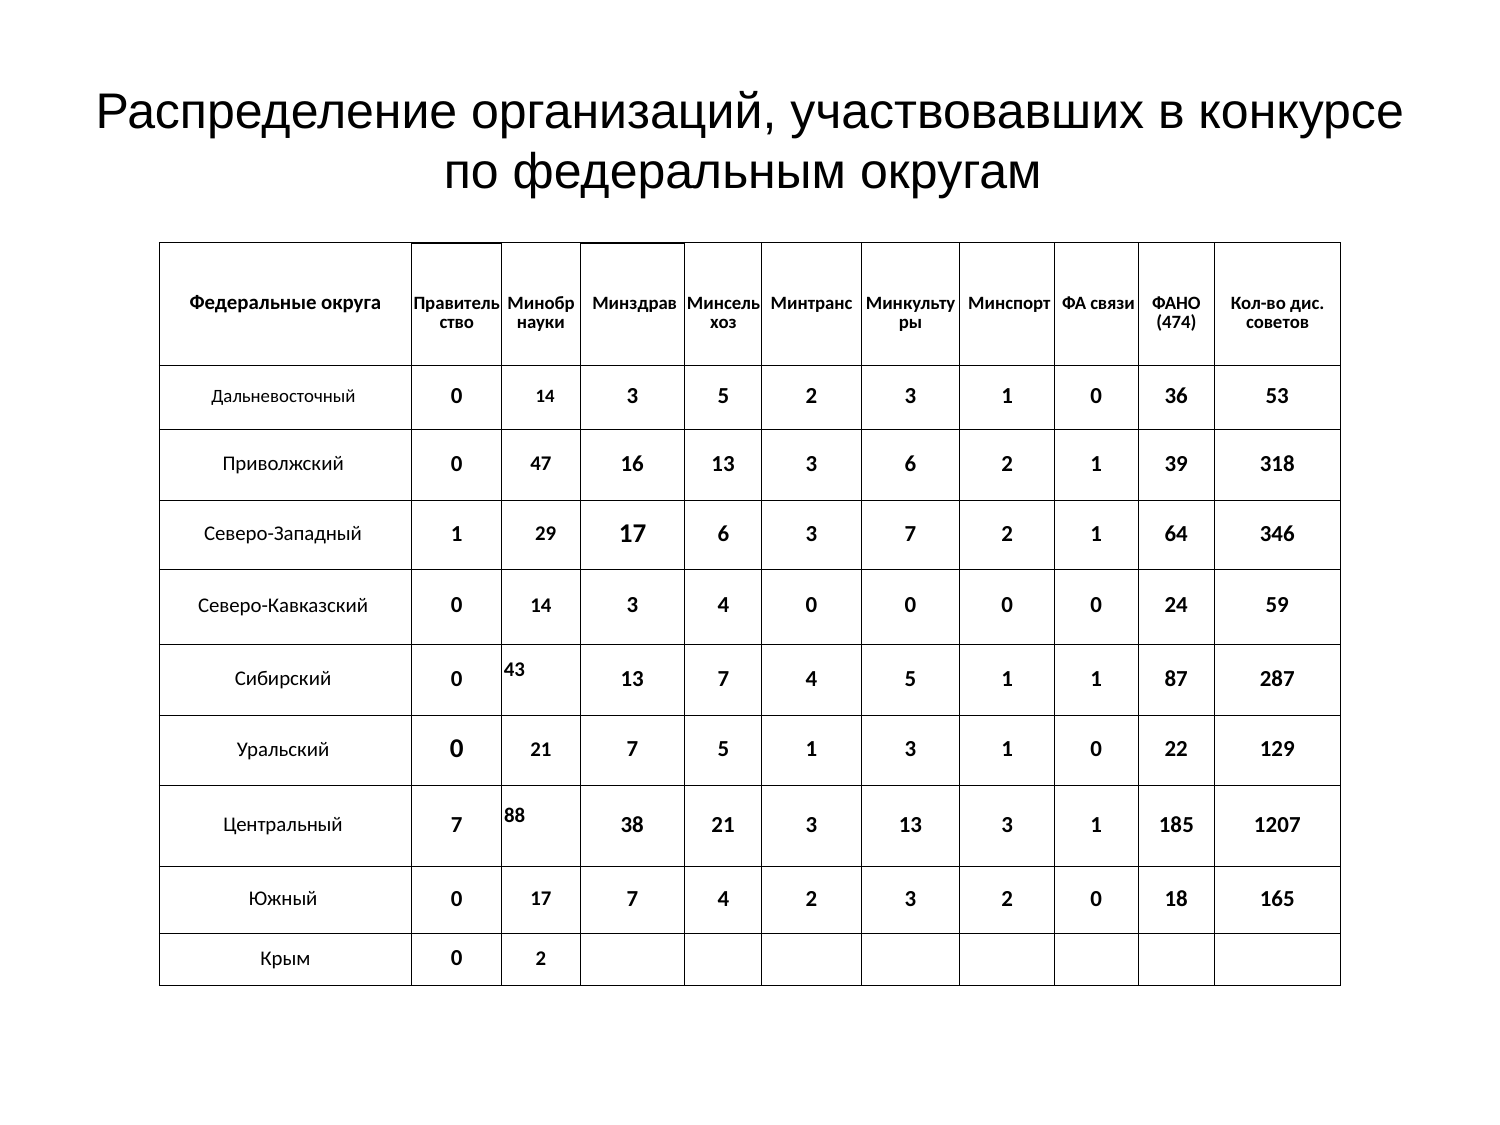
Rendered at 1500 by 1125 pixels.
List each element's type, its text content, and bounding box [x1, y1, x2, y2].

table_cell [960, 934, 1054, 985]
table_cell 7 [581, 716, 684, 785]
table_cell 2 [960, 501, 1054, 569]
table_cell 4 [685, 570, 761, 644]
table_cell 0 [412, 430, 501, 500]
table_cell 165 [1215, 867, 1340, 933]
table_cell 1 [960, 366, 1054, 429]
table_cell 7 [685, 645, 761, 715]
table_cell 1 [762, 716, 861, 785]
table_cell 29 [502, 501, 580, 569]
table_header ФА связи [1055, 243, 1138, 365]
table_cell Сибирский [160, 645, 411, 715]
table_cell 13 [862, 786, 959, 866]
table_cell 6 [685, 501, 761, 569]
table_cell 0 [1055, 366, 1138, 429]
table_cell 4 [762, 645, 861, 715]
table_cell 47 [502, 430, 580, 500]
table_cell Крым [160, 934, 411, 985]
table_cell 0 [412, 867, 501, 933]
table_cell 43 [502, 645, 580, 715]
table_header Минобрнауки [502, 243, 580, 365]
table_header Минсельхоз [685, 243, 761, 365]
table_cell 346 [1215, 501, 1340, 569]
table_cell 17 [581, 501, 684, 569]
table_cell 0 [960, 570, 1054, 644]
table_cell 14 [502, 366, 580, 429]
table_cell Северо-Кавказский [160, 570, 411, 644]
table_header Минздрав [581, 244, 684, 365]
table_cell 3 [762, 786, 861, 866]
table_cell Приволжский [160, 430, 411, 500]
table_cell 0 [412, 366, 501, 429]
table_cell [581, 934, 684, 985]
table_cell 3 [862, 366, 959, 429]
table_cell 5 [685, 716, 761, 785]
table_cell 3 [581, 570, 684, 644]
table_cell 129 [1215, 716, 1340, 785]
table_cell 0 [412, 645, 501, 715]
table_cell Южный [160, 867, 411, 933]
table_header Федеральные округа [160, 243, 411, 365]
table_cell 1 [1055, 786, 1138, 866]
table_cell 36 [1139, 366, 1214, 429]
table_cell 14 [502, 570, 580, 644]
table_cell [685, 934, 761, 985]
table_cell 18 [1139, 867, 1214, 933]
table_header ФАНО (474) [1139, 243, 1214, 365]
table_header Минспорт [960, 243, 1054, 365]
table_cell 7 [862, 501, 959, 569]
table_cell 185 [1139, 786, 1214, 866]
table_cell 2 [502, 934, 580, 985]
table_cell 1 [412, 501, 501, 569]
table_cell [862, 934, 959, 985]
table_cell 5 [685, 366, 761, 429]
table_cell Северо-Западный [160, 501, 411, 569]
table_cell 2 [762, 366, 861, 429]
table_cell 0 [862, 570, 959, 644]
table_cell [1055, 934, 1138, 985]
table_cell 6 [862, 430, 959, 500]
table_cell 3 [762, 430, 861, 500]
table_header Кол-во дис. советов [1215, 243, 1340, 365]
table_cell 2 [960, 430, 1054, 500]
table_cell 1 [960, 716, 1054, 785]
table_cell 38 [581, 786, 684, 866]
table_header Минтранс [762, 243, 861, 365]
table_cell 0 [1055, 867, 1138, 933]
table_cell 1207 [1215, 786, 1340, 866]
table_cell 4 [685, 867, 761, 933]
table_cell 13 [581, 645, 684, 715]
table_cell 0 [412, 934, 501, 985]
table_cell 2 [960, 867, 1054, 933]
table_cell 3 [762, 501, 861, 569]
table_cell [1139, 934, 1214, 985]
table_cell [762, 934, 861, 985]
table_cell 3 [862, 716, 959, 785]
table_cell Дальневосточный [160, 366, 411, 429]
table_cell 59 [1215, 570, 1340, 644]
table_cell 13 [685, 430, 761, 500]
table_cell 87 [1139, 645, 1214, 715]
table_cell 3 [581, 366, 684, 429]
table_cell 24 [1139, 570, 1214, 644]
table_header Минкультуры [862, 243, 959, 365]
table_cell 1 [1055, 430, 1138, 500]
table_cell Центральный [160, 786, 411, 866]
table_cell 1 [1055, 645, 1138, 715]
table_cell 3 [960, 786, 1054, 866]
table_cell 1 [960, 645, 1054, 715]
table_header Правительство [412, 244, 501, 365]
table_cell 17 [502, 867, 580, 933]
table_cell 16 [581, 430, 684, 500]
table_cell 53 [1215, 366, 1340, 429]
table_cell 0 [1055, 716, 1138, 785]
table_cell 1 [1055, 501, 1138, 569]
table_cell 7 [581, 867, 684, 933]
table_cell 21 [685, 786, 761, 866]
table_cell 88 [502, 786, 580, 866]
table_cell 287 [1215, 645, 1340, 715]
table_cell 0 [1055, 570, 1138, 644]
table_cell 318 [1215, 430, 1340, 500]
table_cell 3 [862, 867, 959, 933]
table_cell 7 [412, 786, 501, 866]
table_cell 0 [762, 570, 861, 644]
table_cell 39 [1139, 430, 1214, 500]
table_cell Уральский [160, 716, 411, 785]
table_cell 0 [412, 570, 501, 644]
table_cell 22 [1139, 716, 1214, 785]
table_cell 21 [502, 716, 580, 785]
table_cell 0 [412, 716, 501, 785]
table_cell 2 [762, 867, 861, 933]
title Распределение организаций, участвовавших в конкурсе по федеральным округам [75, 45, 1425, 233]
table_cell [1215, 934, 1340, 985]
table_cell 5 [862, 645, 959, 715]
table_cell 64 [1139, 501, 1214, 569]
